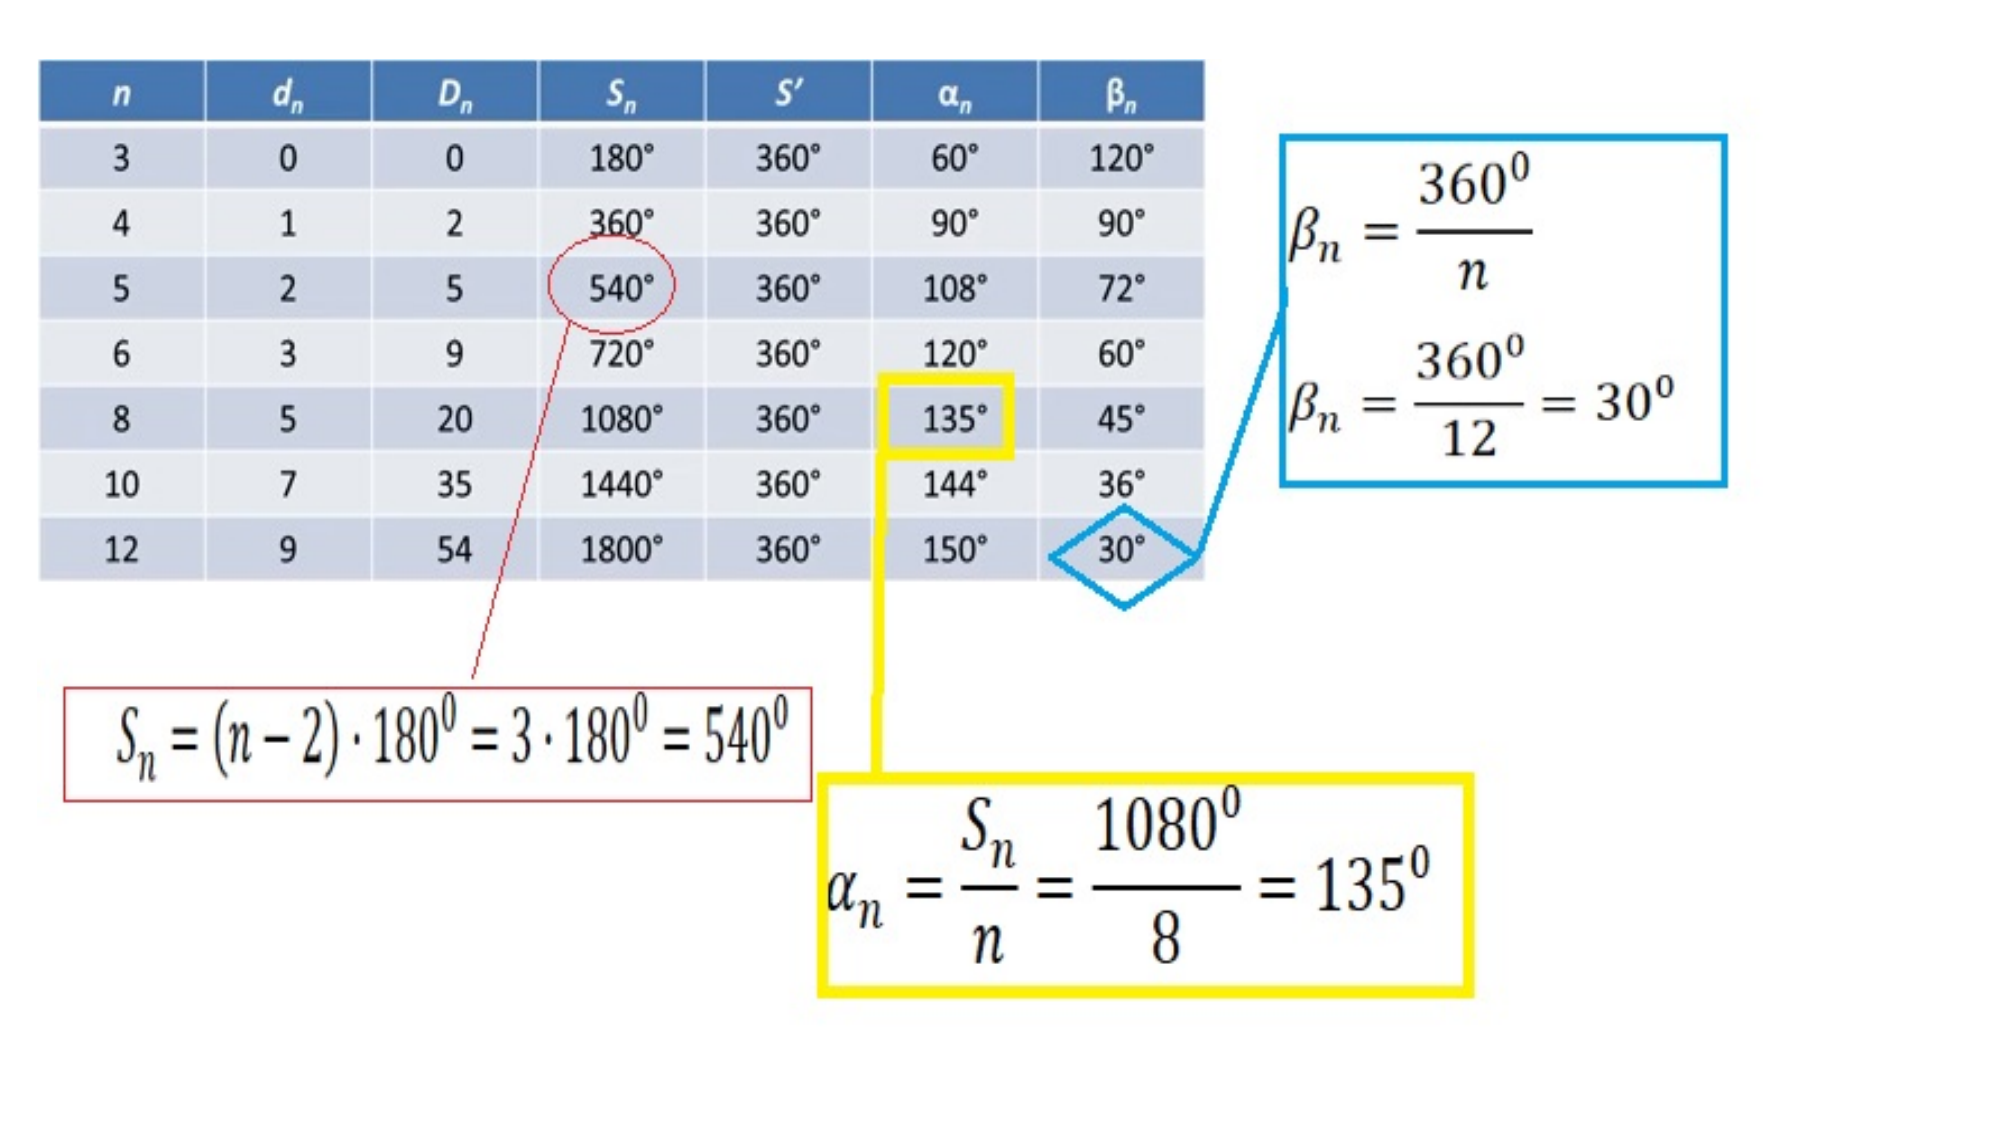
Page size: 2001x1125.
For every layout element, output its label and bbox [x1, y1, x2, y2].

picture [37, 59, 2000, 1057]
